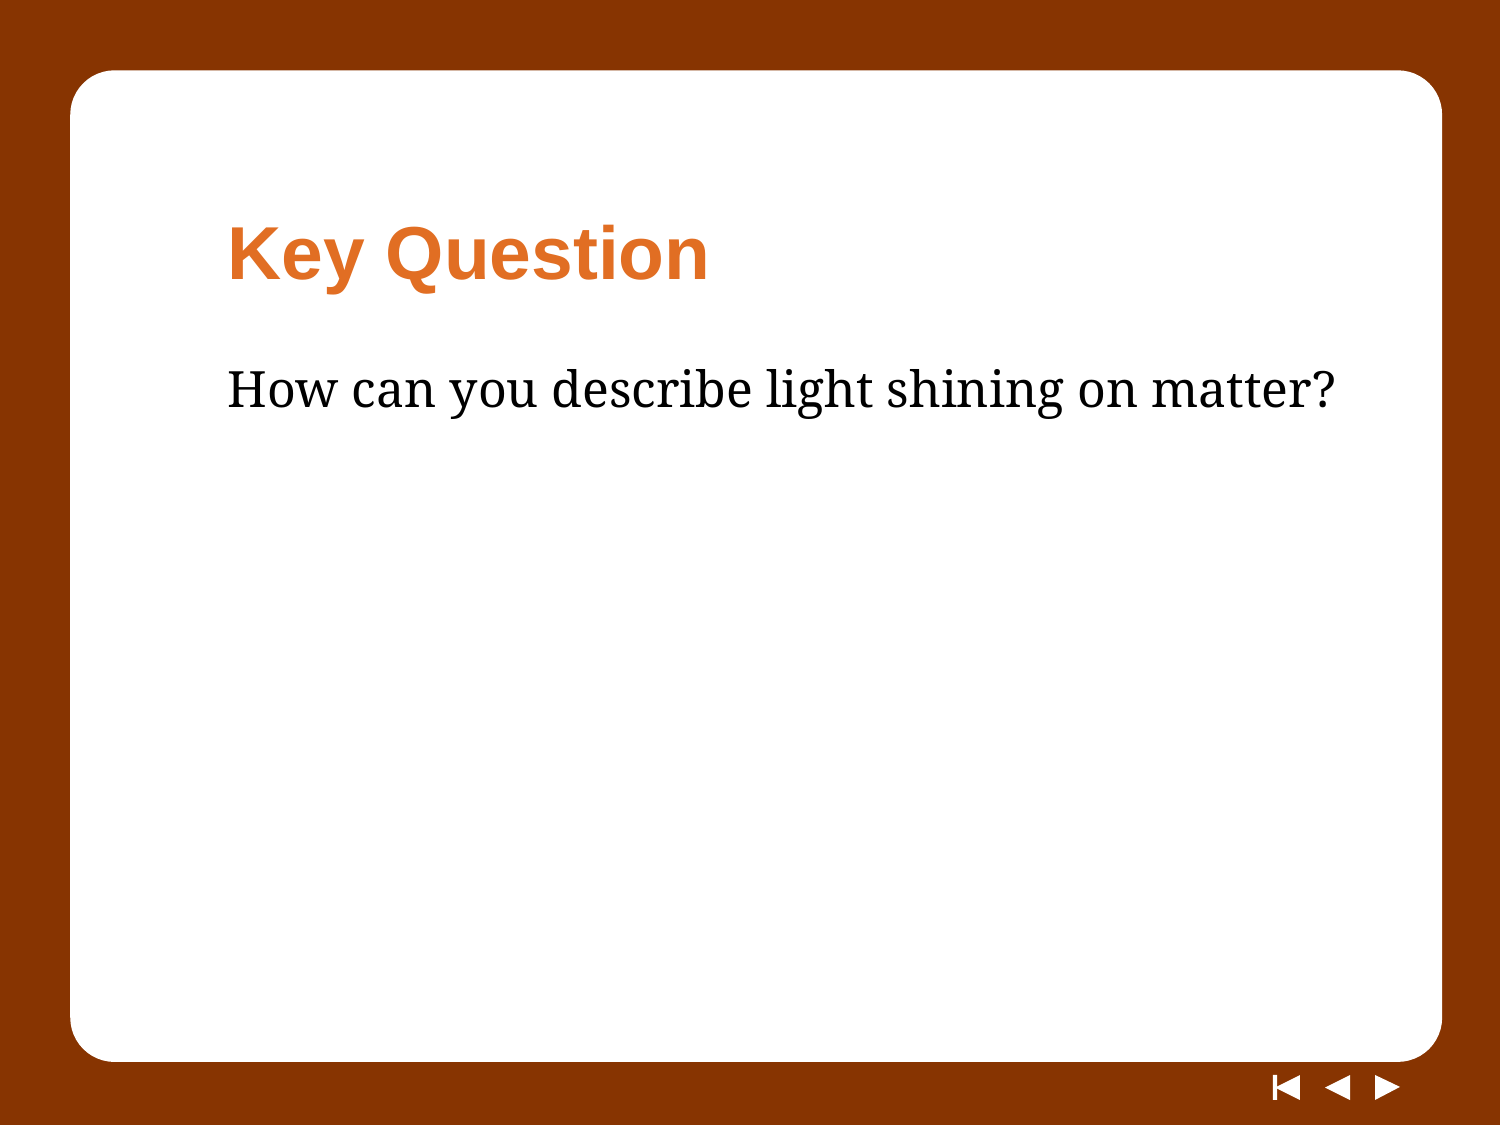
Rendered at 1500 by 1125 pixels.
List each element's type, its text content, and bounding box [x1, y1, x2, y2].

title Key Question [212, 174, 1425, 325]
list How can you describe light shining on matter? [212, 350, 1388, 988]
